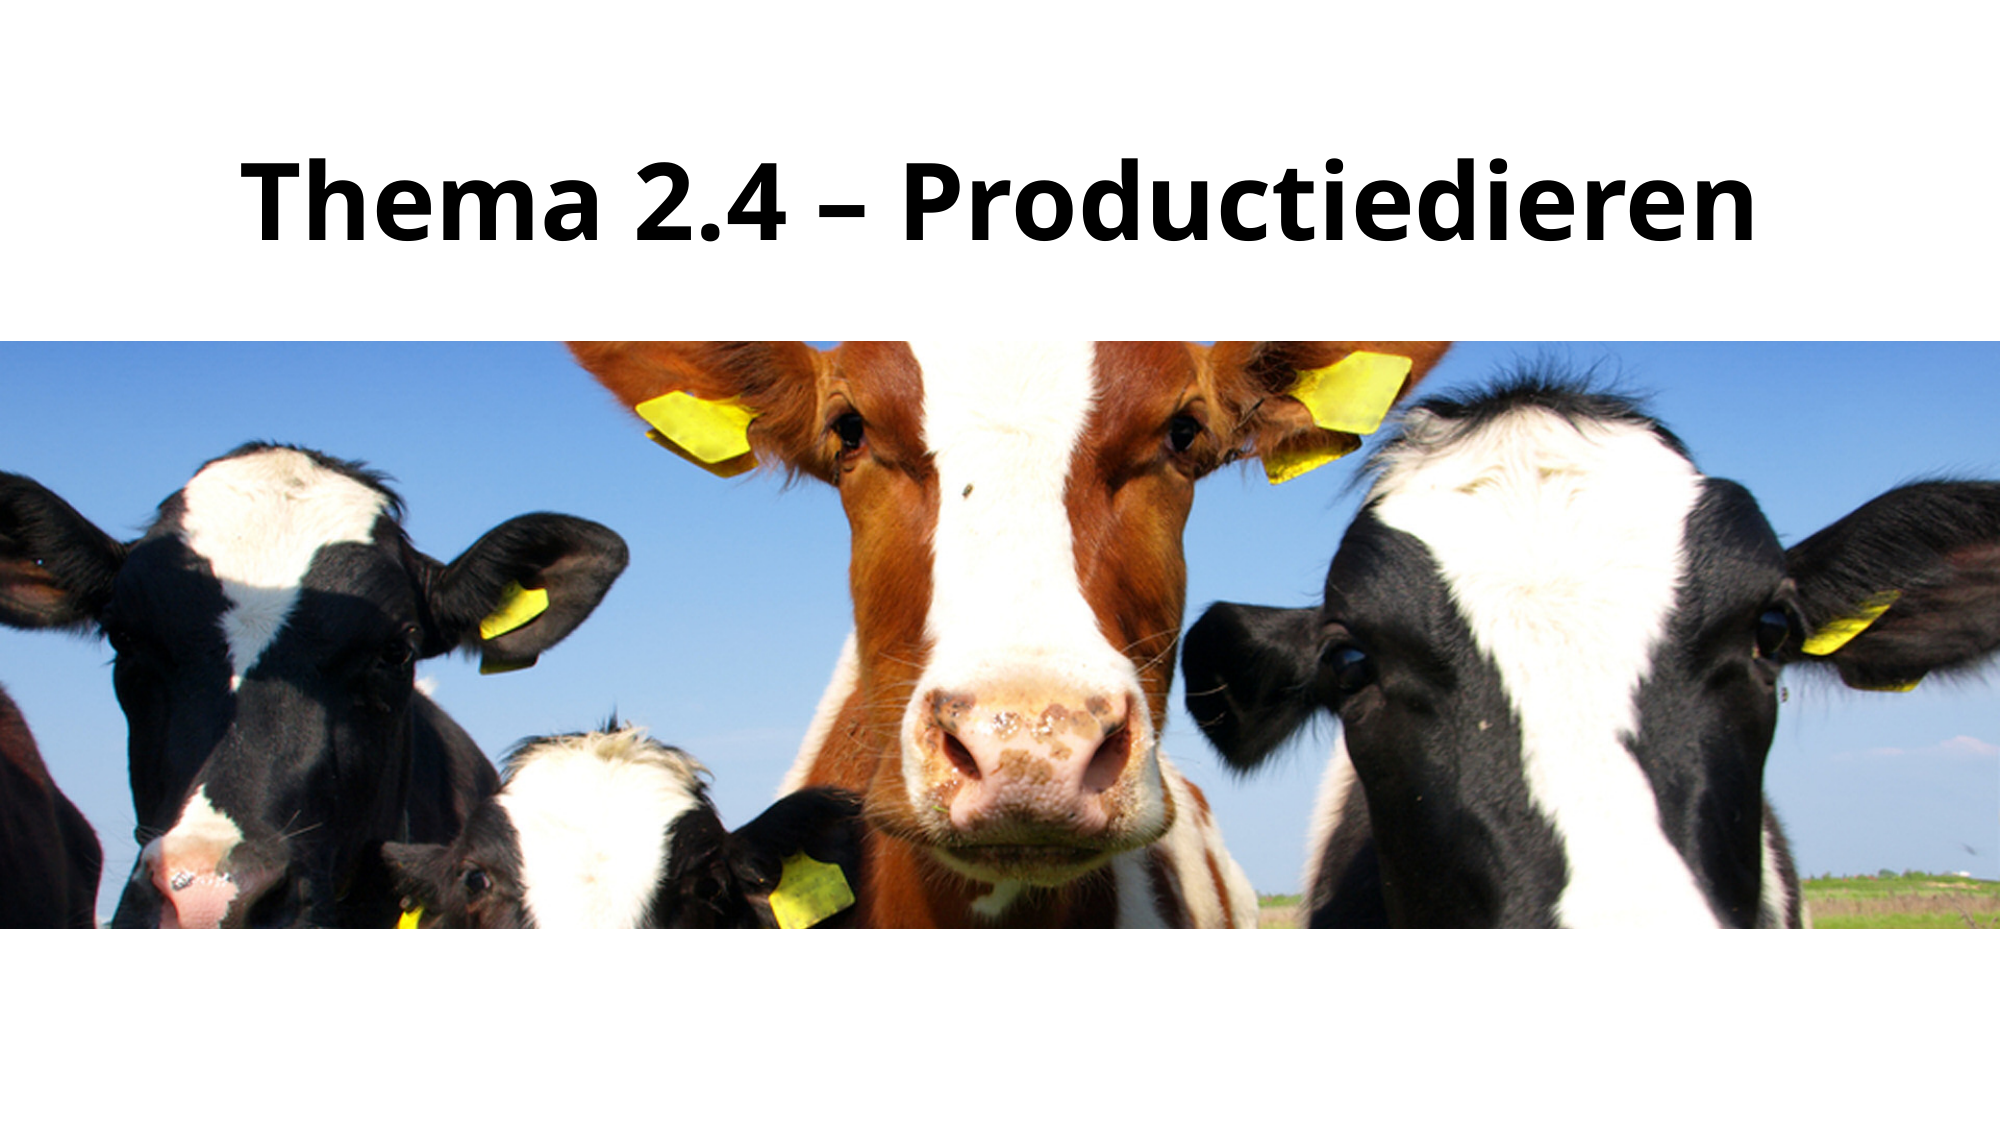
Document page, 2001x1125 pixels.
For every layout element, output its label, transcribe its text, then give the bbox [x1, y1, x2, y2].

picture [0, 341, 2000, 930]
title Thema 2.4 – Productiedieren [137, 97, 1863, 315]
